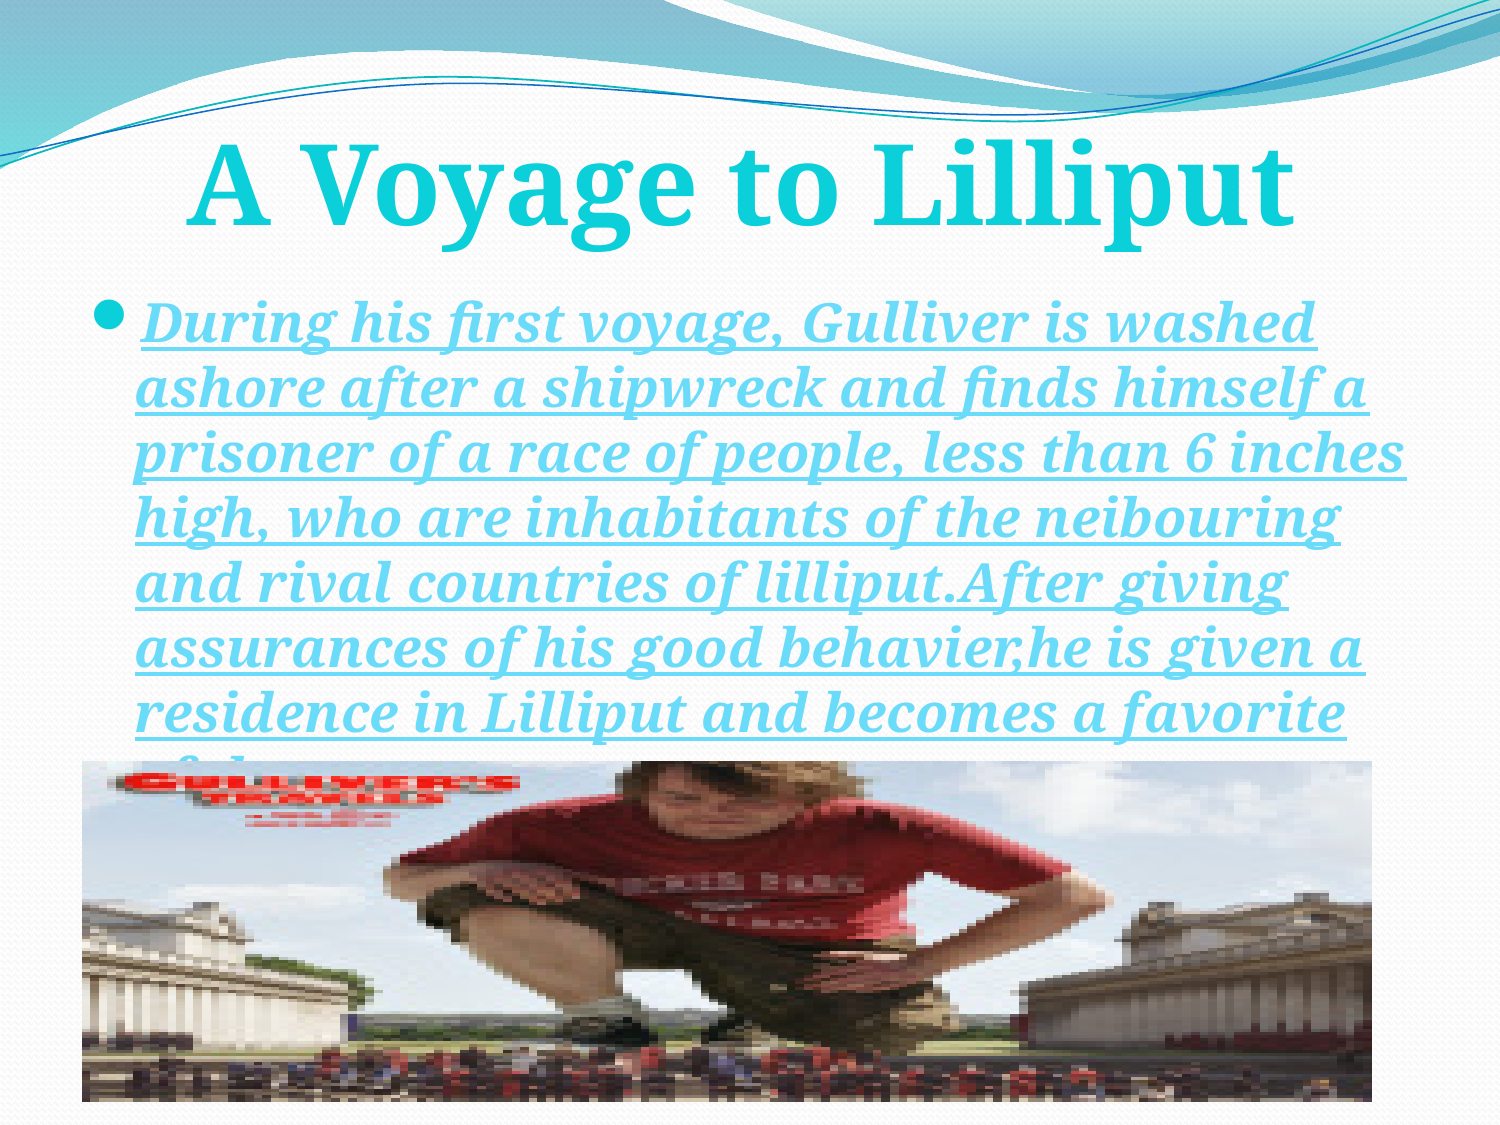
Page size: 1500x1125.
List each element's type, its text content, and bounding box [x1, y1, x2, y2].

text_box A Voyage to Lilliput [81, 105, 1402, 256]
title [75, 93, 1425, 281]
picture [81, 761, 1372, 1102]
list During his first voyage, Gulliver is washed ashore after a shipwreck and finds himself a prisoner of a race of people, less than 6 inches high, who are inhabitants of the neibouring and rival countries of lilliput.After giving assurances of his good behavier,he is given a residence in Lilliput and becomes a favorite of the court. [75, 281, 1425, 1038]
